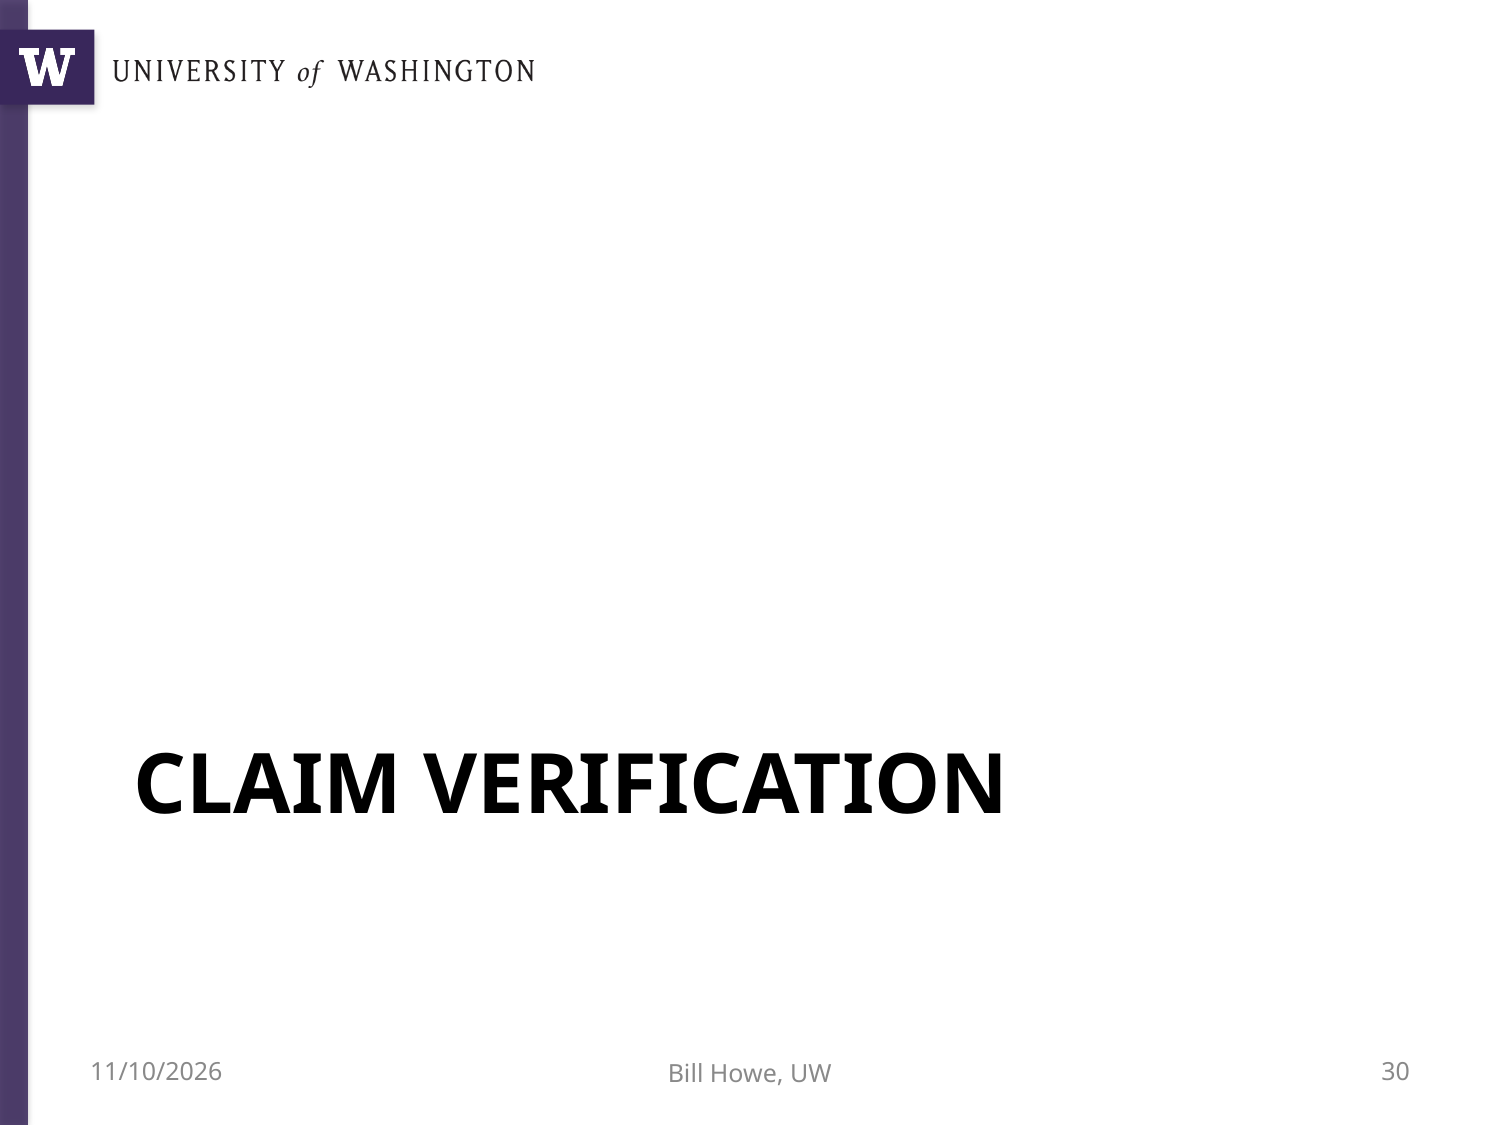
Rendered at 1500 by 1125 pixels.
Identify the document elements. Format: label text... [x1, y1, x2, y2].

slide_number 30 [1074, 1042, 1425, 1103]
footer Bill Howe, UW [512, 1042, 988, 1103]
picture [112, 59, 534, 88]
picture [19, 48, 75, 86]
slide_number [75, 1042, 425, 1103]
title Claim VErification [118, 722, 1394, 947]
